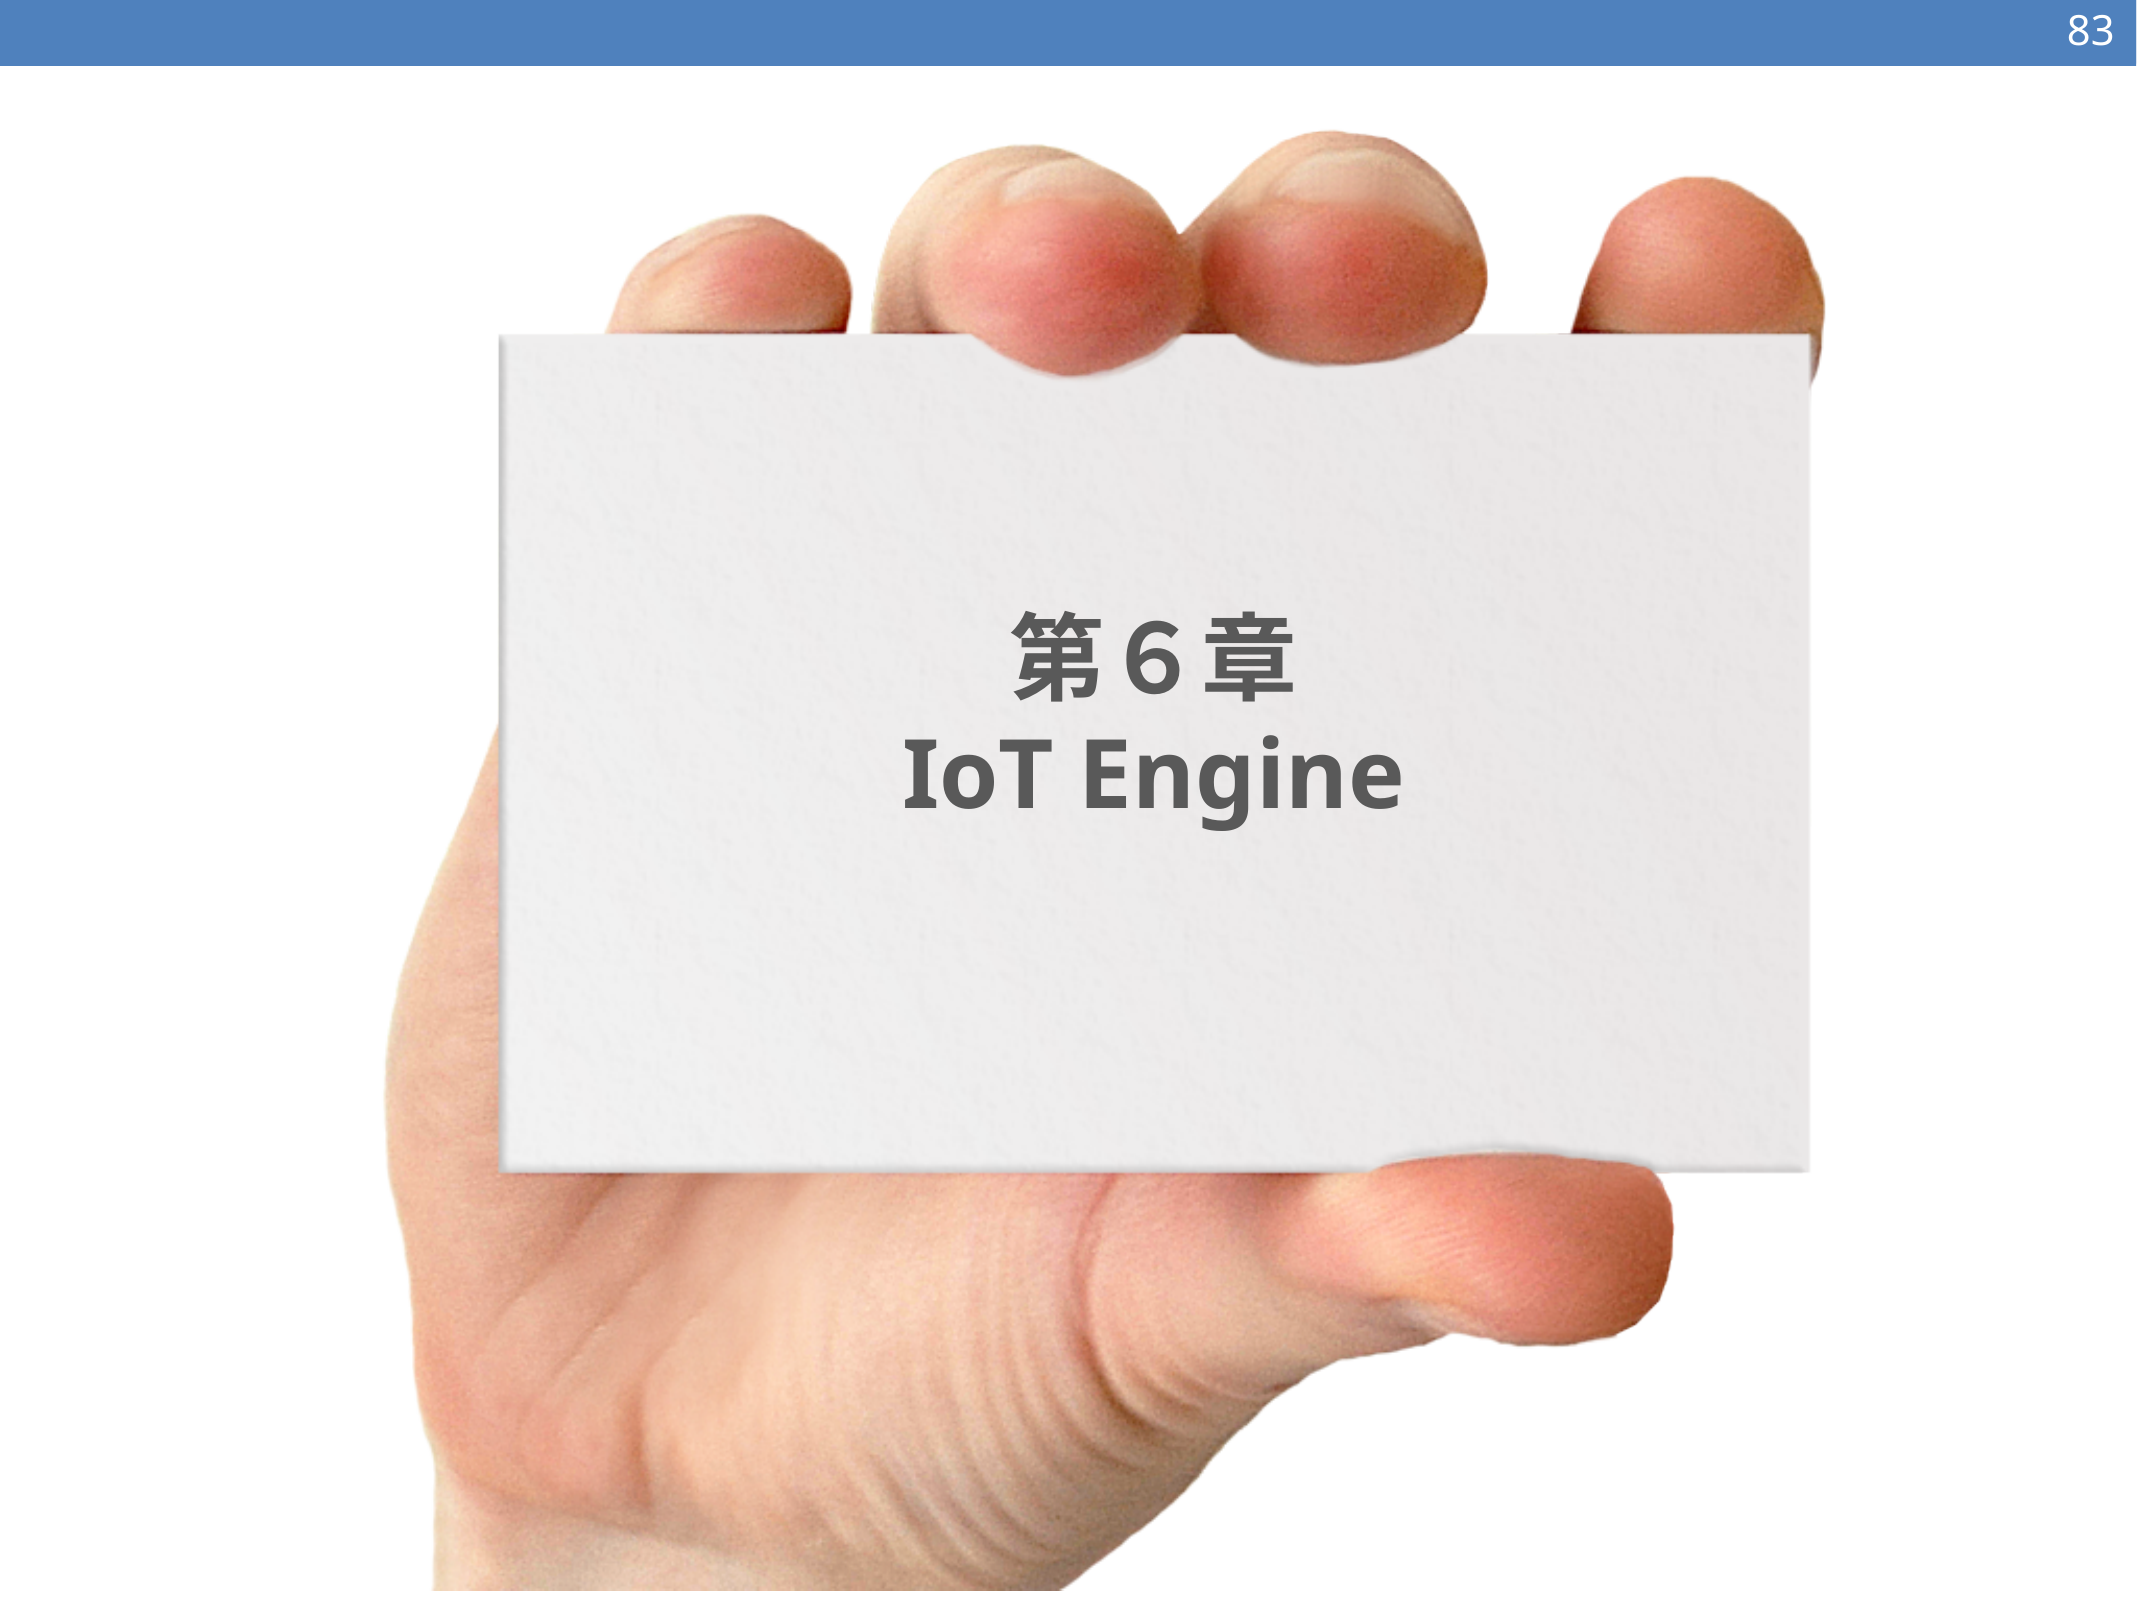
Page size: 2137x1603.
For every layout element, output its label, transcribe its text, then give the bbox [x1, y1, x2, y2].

slide_number 83 [2006, 0, 2137, 64]
picture [0, 63, 2137, 1591]
title 第６章 IoT Engine [543, 376, 1764, 839]
